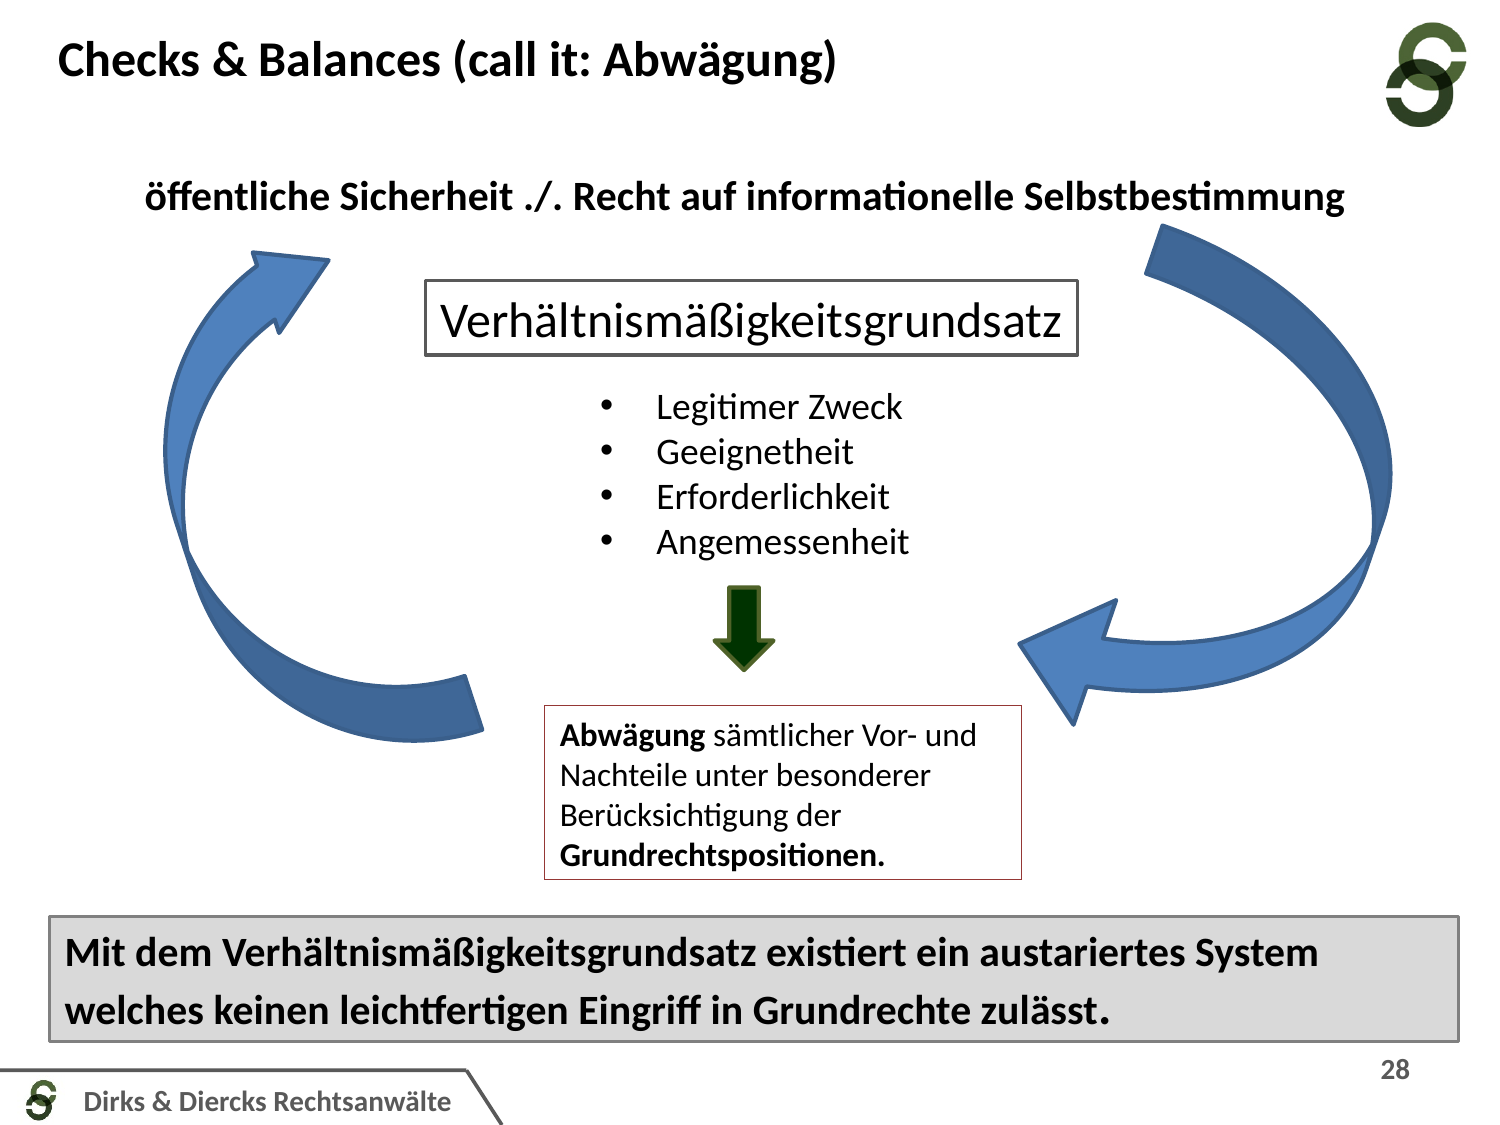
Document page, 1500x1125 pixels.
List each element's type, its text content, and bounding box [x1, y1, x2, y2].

text_box Mit dem Verhältnismäßigkeitsgrundsatz existiert ein austariertes System welches keinen leichtfertigen Eingriff in Grundrechte zulässt. [49, 916, 1459, 1042]
text_box [163, 250, 485, 743]
text_box Abwägung sämtlicher Vor- und Nachteile unter besonderer Berücksichtigung der Grundrechtspositionen. [544, 705, 1022, 880]
text_box öffentliche Sicherheit ./. Recht auf informationelle Selbstbestimmung [94, 160, 1406, 271]
text_box [712, 585, 776, 673]
text_box [1017, 223, 1393, 727]
text_box Verhältnismäßigkeitsgrundsatz [425, 280, 1078, 356]
picture [17, 1075, 65, 1124]
slide_number 28 [1074, 1042, 1425, 1103]
picture [1364, 11, 1490, 138]
text_box Legitimer Zweck Geeignetheit Erforderlichkeit Angemessenheit [585, 374, 926, 570]
list Checks & Balances (call it: Abwägung) [43, 19, 1294, 149]
